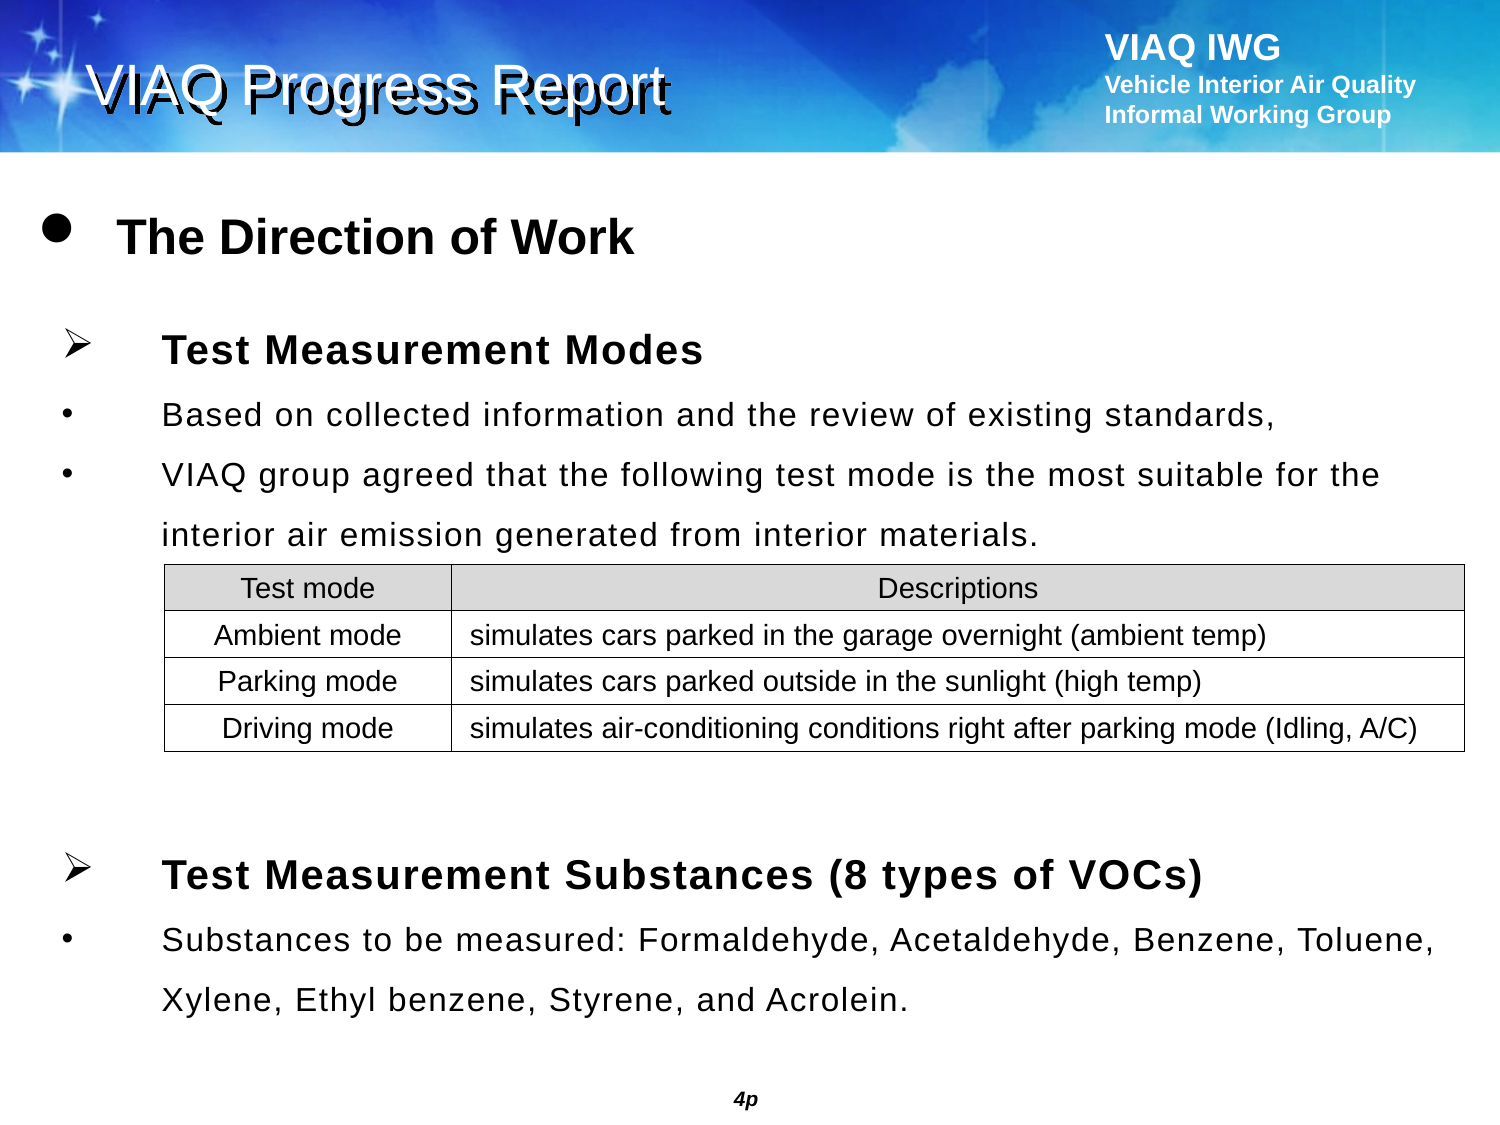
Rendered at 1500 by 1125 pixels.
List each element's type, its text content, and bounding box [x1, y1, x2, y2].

text_box The Direction of Work [23, 196, 1500, 272]
text_box VIAQ Progress Report [5, 39, 1500, 125]
picture [0, 0, 1500, 152]
table_cell simulates cars parked in the garage overnight (ambient temp) [452, 611, 1464, 657]
table_cell simulates cars parked outside in the sunlight (high temp) [452, 658, 1464, 704]
table_cell Ambient mode [165, 611, 451, 657]
table_cell Parking mode [165, 658, 451, 704]
table_cell simulates air-conditioning conditions right after parking mode (Idling, A/C) [452, 705, 1464, 751]
table_header Test mode [165, 565, 451, 610]
text_box Test Measurement Modes Based on collected information and the review of existing standards, VIAQ group agreed that the following test mode is the most suitable for the interior air emission generated from interior materials. Test Measurement Substances (8 types of VOCs) Substances to be measured: Formaldehyde, Acetaldehyde, Benzene, Toluene, Xylene, Ethyl benzene, Styrene, and Acrolein. [46, 290, 1500, 1047]
table_cell Driving mode [165, 705, 451, 751]
table_header Descriptions [452, 565, 1464, 610]
